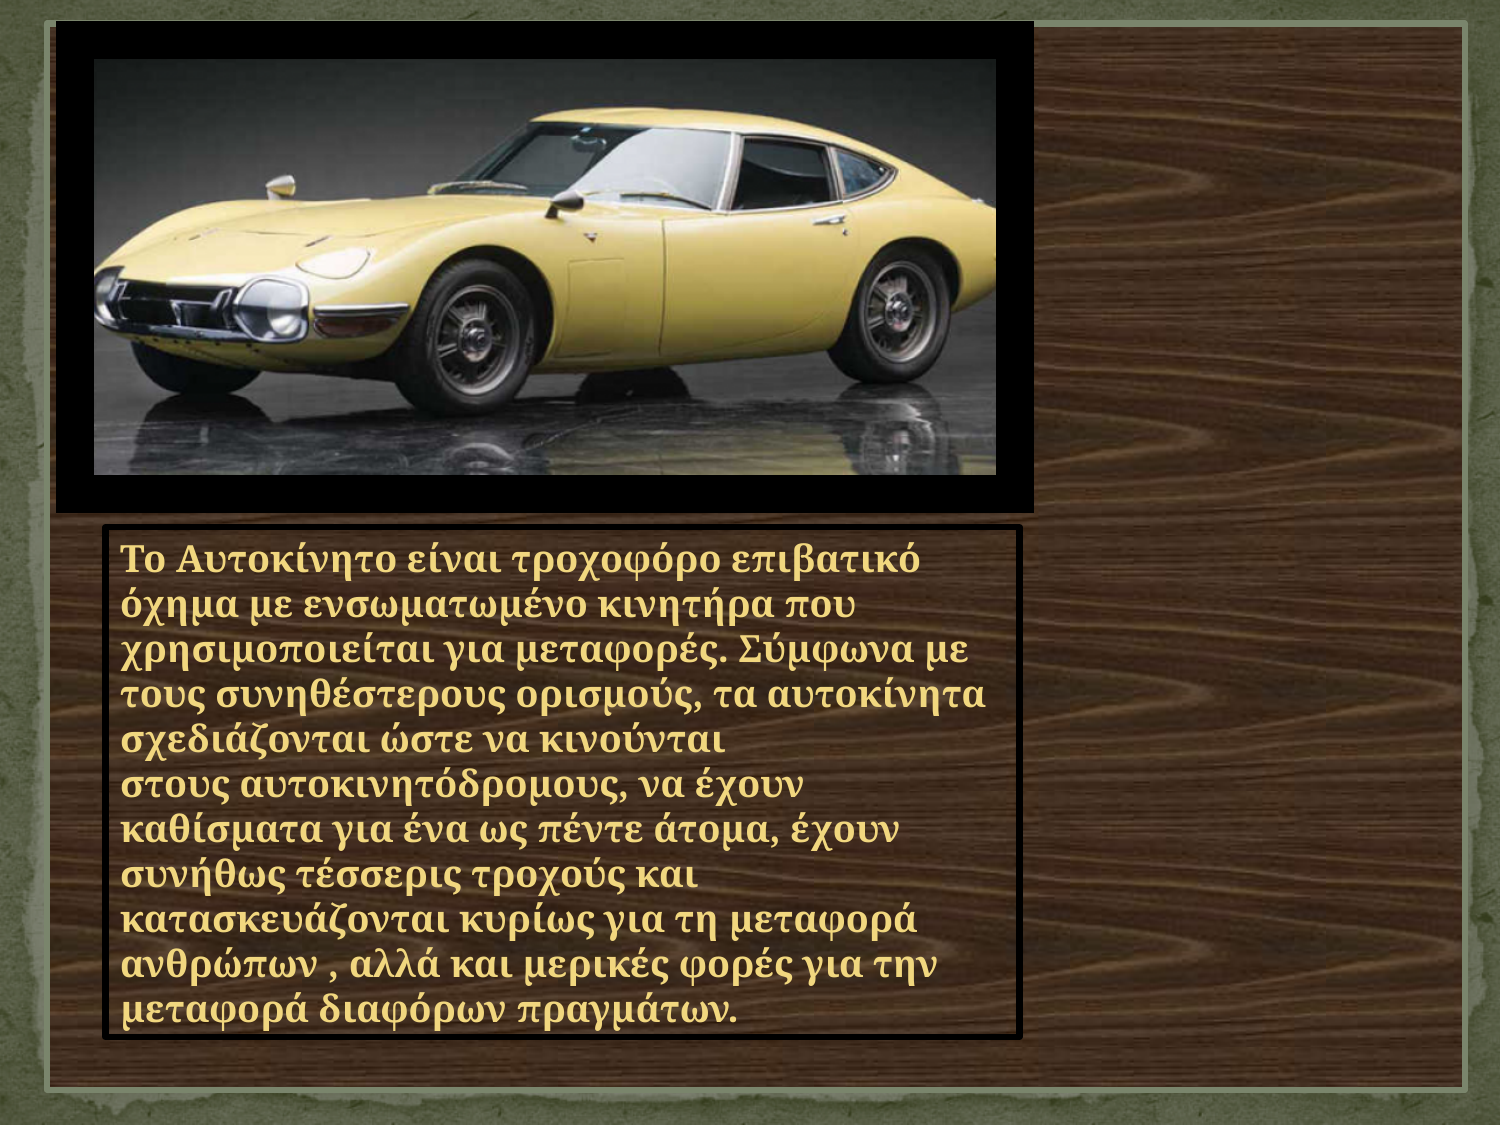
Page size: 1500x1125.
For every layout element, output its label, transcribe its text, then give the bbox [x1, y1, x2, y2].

picture [93, 58, 998, 476]
text_box [44, 20, 1468, 1093]
text_box Το Αυτοκίνητο είναι τροχοφόρο επιβατικό όχημα με ενσωματωμένο κινητήρα που χρησιμοποιείται για μεταφορές. Σύμφωνα με τους συνηθέστερους ορισμούς, τα αυτοκίνητα σχεδιάζονται ώστε να κινούνται στους αυτοκινητόδρομους, να έχουν καθίσματα για ένα ως πέντε άτομα, έχουν συνήθως τέσσερις τροχούς και κατασκευάζονται κυρίως για τη μεταφορά ανθρώπων , αλλά και μερικές φορές για την μεταφορά διαφόρων πραγμάτων. [102, 524, 1023, 1040]
